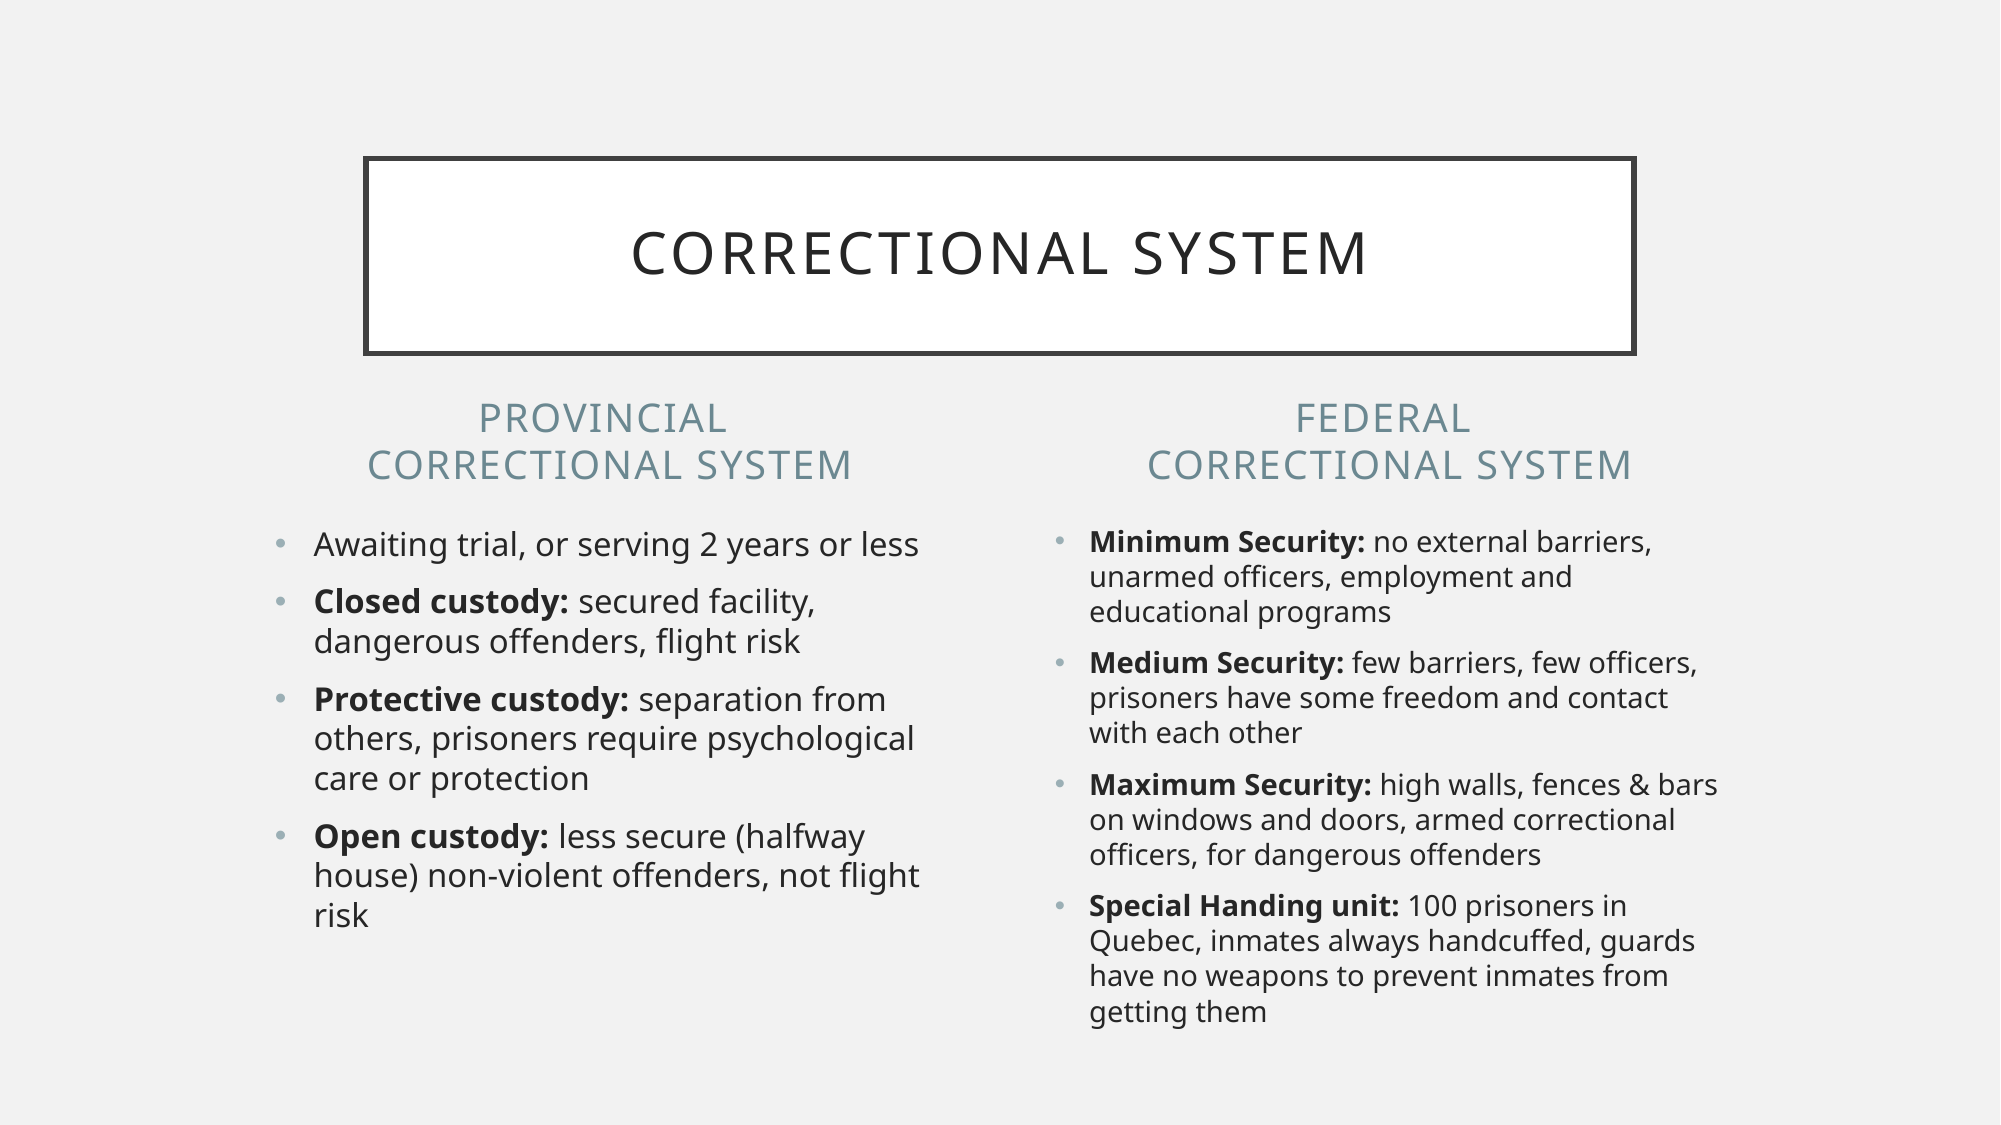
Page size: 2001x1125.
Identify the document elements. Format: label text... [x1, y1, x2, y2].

list Minimum Security: no external barriers, unarmed officers, employment and educational programs Medium Security: few barriers, few officers, prisoners have some freedom and contact with each other Maximum Security: high walls, fences & bars on windows and doors, armed correctional officers, for dangerous offenders Special Handing unit: 100 prisoners in Quebec, inmates always handcuffed, guards have no weapons to prevent inmates from getting them [1039, 515, 1738, 1040]
title Correctional System [363, 156, 1637, 356]
list Awaiting trial, or serving 2 years or less Closed custody: secured facility, dangerous offenders, flight risk Protective custody: separation from others, prisoners require psychological care or protection Open custody: less secure (halfway house) non-violent offenders, not flight risk [259, 515, 961, 942]
list Federal Correctional system [1039, 379, 1741, 495]
list Provincial Correctional System [259, 379, 961, 495]
